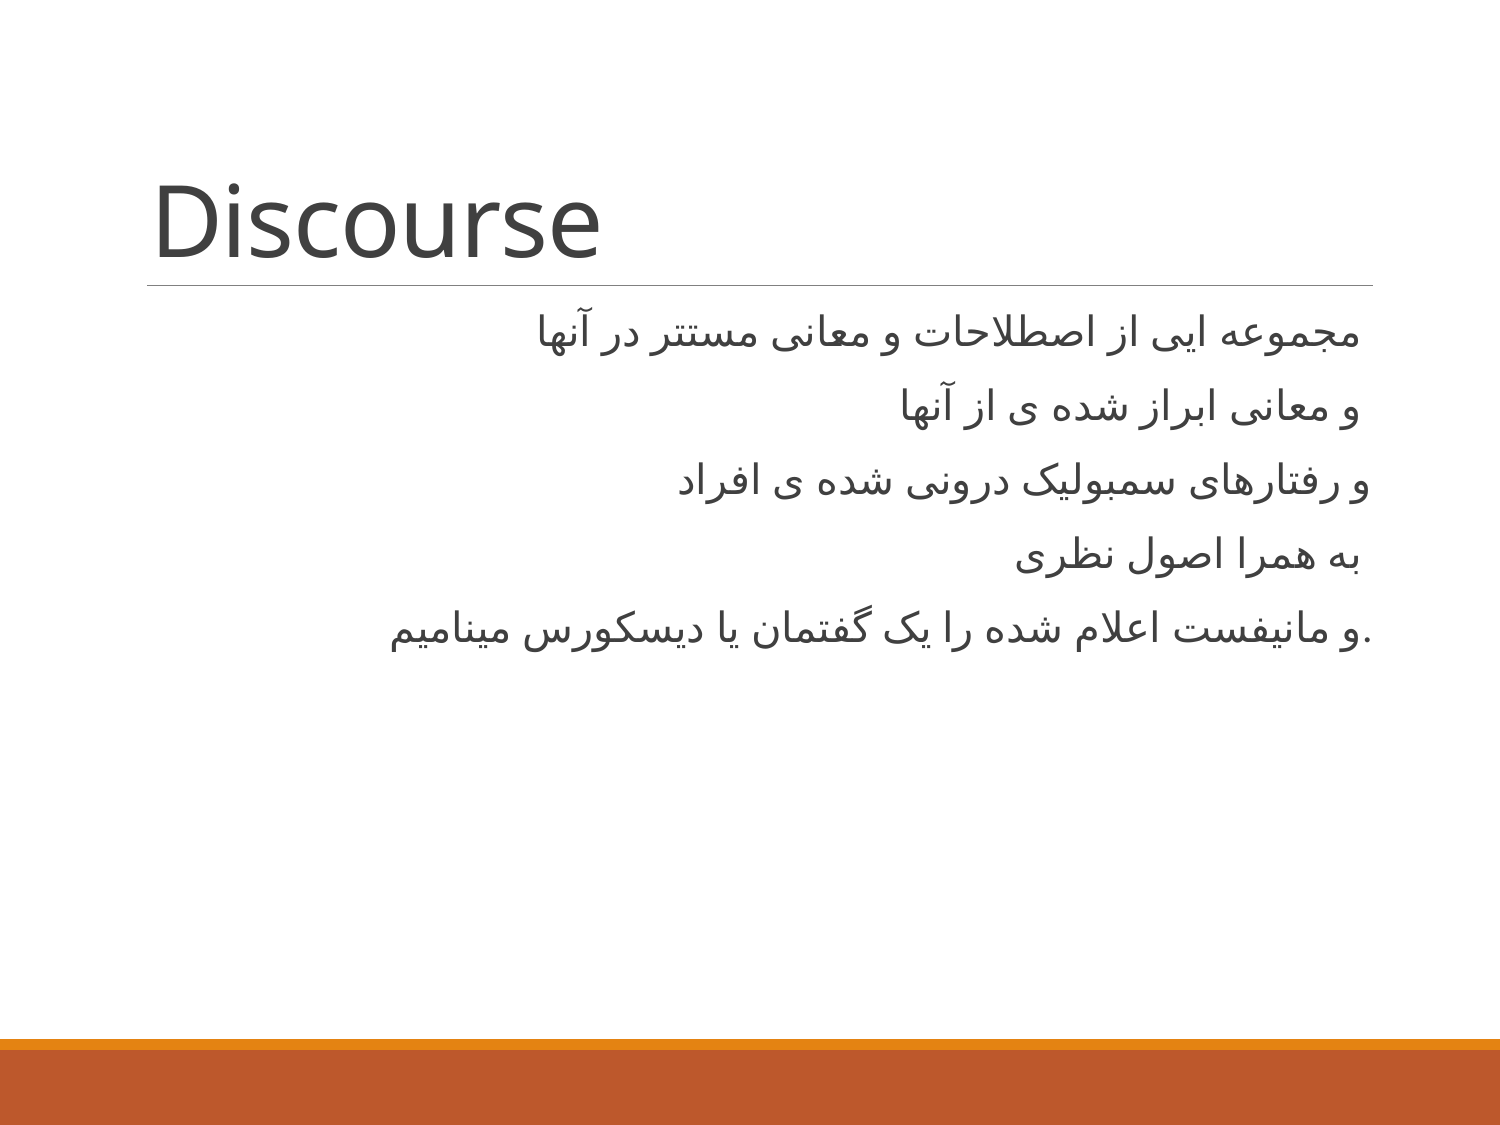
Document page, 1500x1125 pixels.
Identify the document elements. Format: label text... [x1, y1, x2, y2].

title Discourse [135, 47, 1373, 285]
list مجموعه ایی از اصطلاحات و معانی مستتر در آنها و معانی ابراز شده ی از آنها و رفتارهای سمبولیک درونی شده ی افراد به همرا اصول نظری و مانیفست اعلام شده را یک گفتمان یا دیسکورس مینامیم. [135, 302, 1373, 963]
